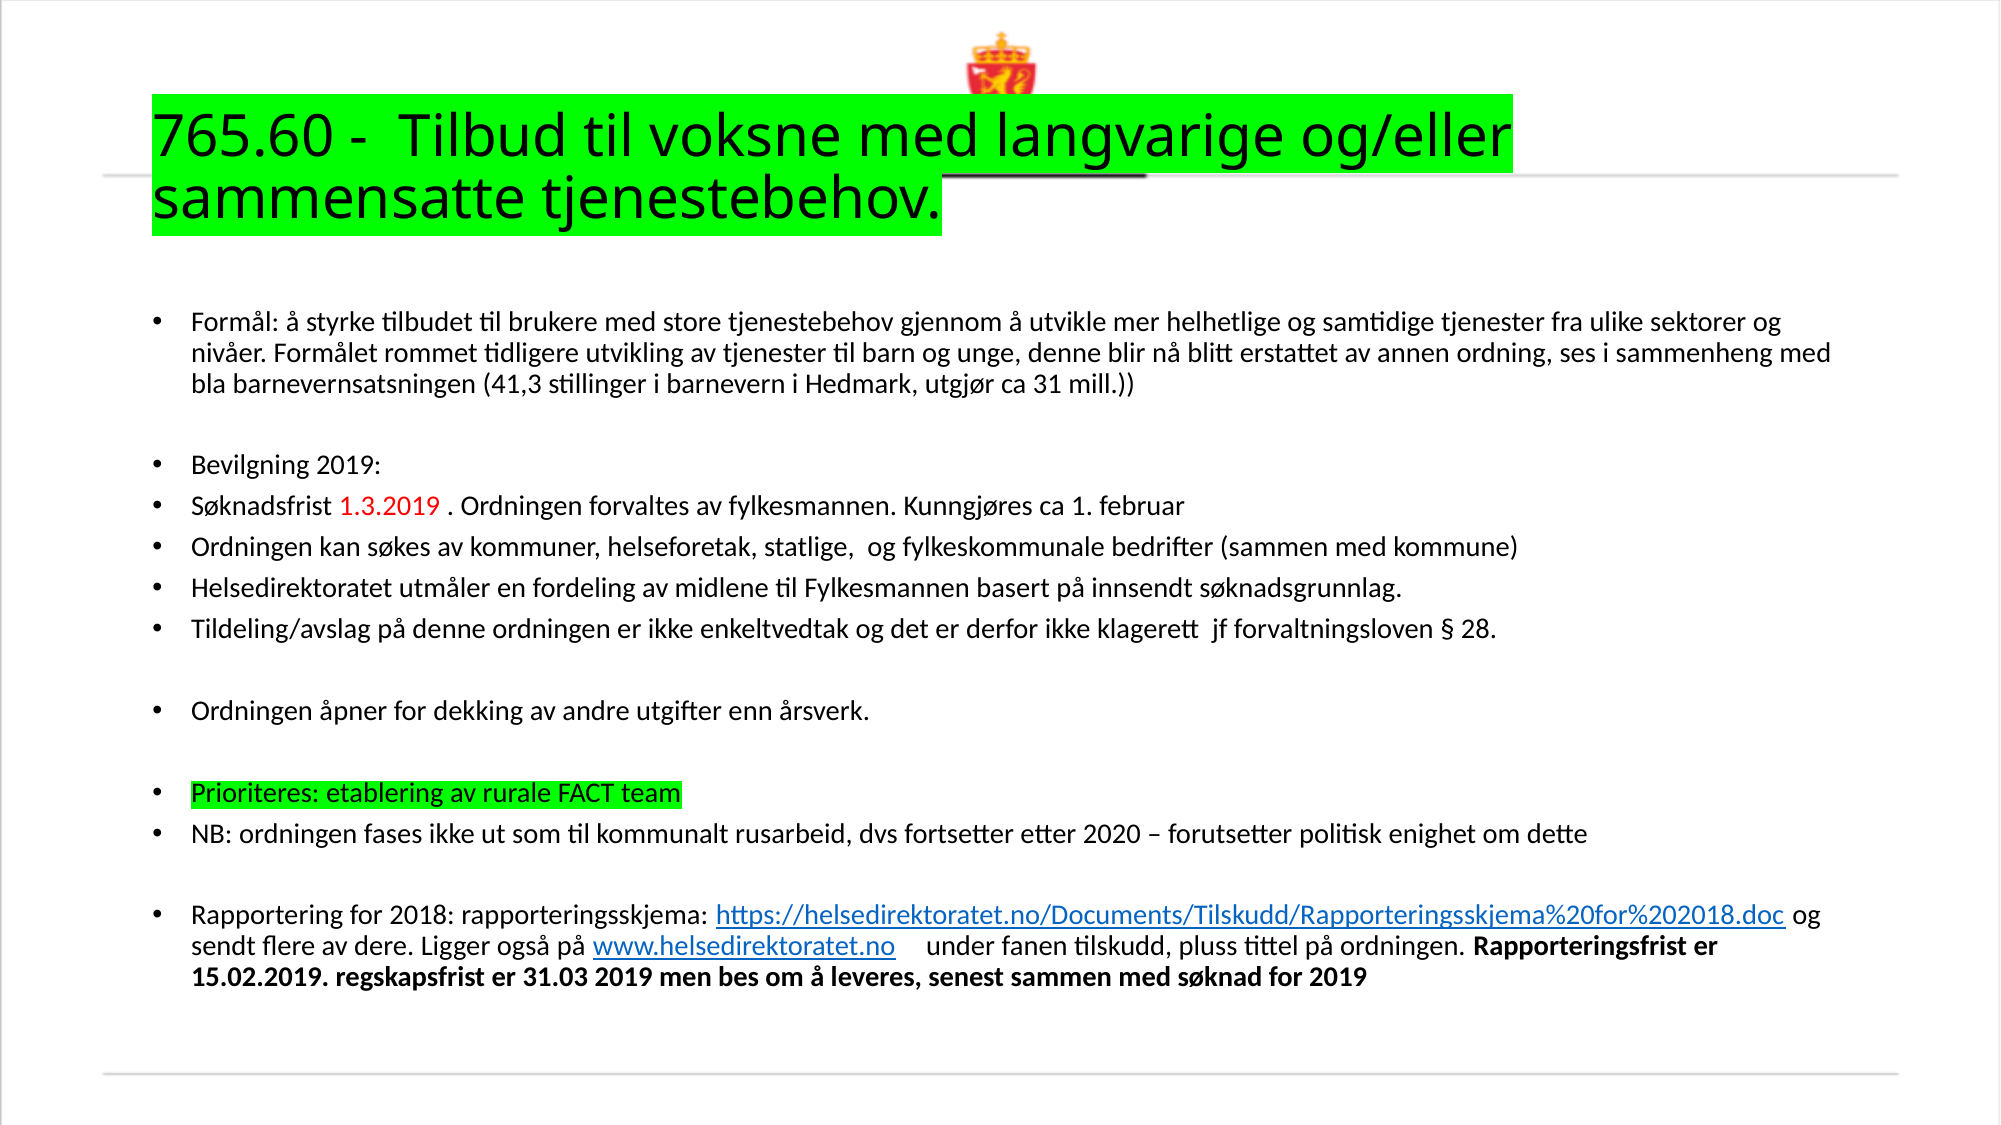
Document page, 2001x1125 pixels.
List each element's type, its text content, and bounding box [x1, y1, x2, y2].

list Formål: å styrke tilbudet til brukere med store tjenestebehov gjennom å utvikle mer helhetlige og samtidige tjenester fra ulike sektorer og nivåer. Formålet rommet tidligere utvikling av tjenester til barn og unge, denne blir nå blitt erstattet av annen ordning, ses i sammenheng med bla barnevernsatsningen (41,3 stillinger i barnevern i Hedmark, utgjør ca 31 mill.)) Bevilgning 2019: Søknadsfrist 1.3.2019 . Ordningen forvaltes av fylkesmannen. Kunngjøres ca 1. februar Ordningen kan søkes av kommuner, helseforetak, statlige, og fylkeskommunale bedrifter (sammen med kommune) Helsedirektoratet utmåler en fordeling av midlene til Fylkesmannen basert på innsendt søknadsgrunnlag. Tildeling/avslag på denne ordningen er ikke enkeltvedtak og det er derfor ikke klagerett jf forvaltningsloven § 28. Ordningen åpner for dekking av andre utgifter enn årsverk. Prioriteres: etablering av rurale FACT team NB: ordningen fases ikke ut som til kommunalt rusarbeid, dvs fortsetter etter 2020 – forutsetter politisk enighet om dette Rapportering for 2018: rapporteringsskjema: https://helsedirektoratet.no/Documents/Tilskudd/Rapporteringsskjema%20for%202018.doc og sendt flere av dere. Ligger også på www.helsedirektoratet.no under fanen tilskudd, pluss tittel på ordningen. Rapporteringsfrist er 15.02.2019. regskapsfrist er 31.03 2019 men bes om å leveres, senest sammen med søknad for 2019 [137, 299, 1863, 1014]
title 765.60 - Tilbud til voksne med langvarige og/eller sammensatte tjenestebehov. [137, 59, 1863, 278]
picture [0, 0, 2001, 1125]
